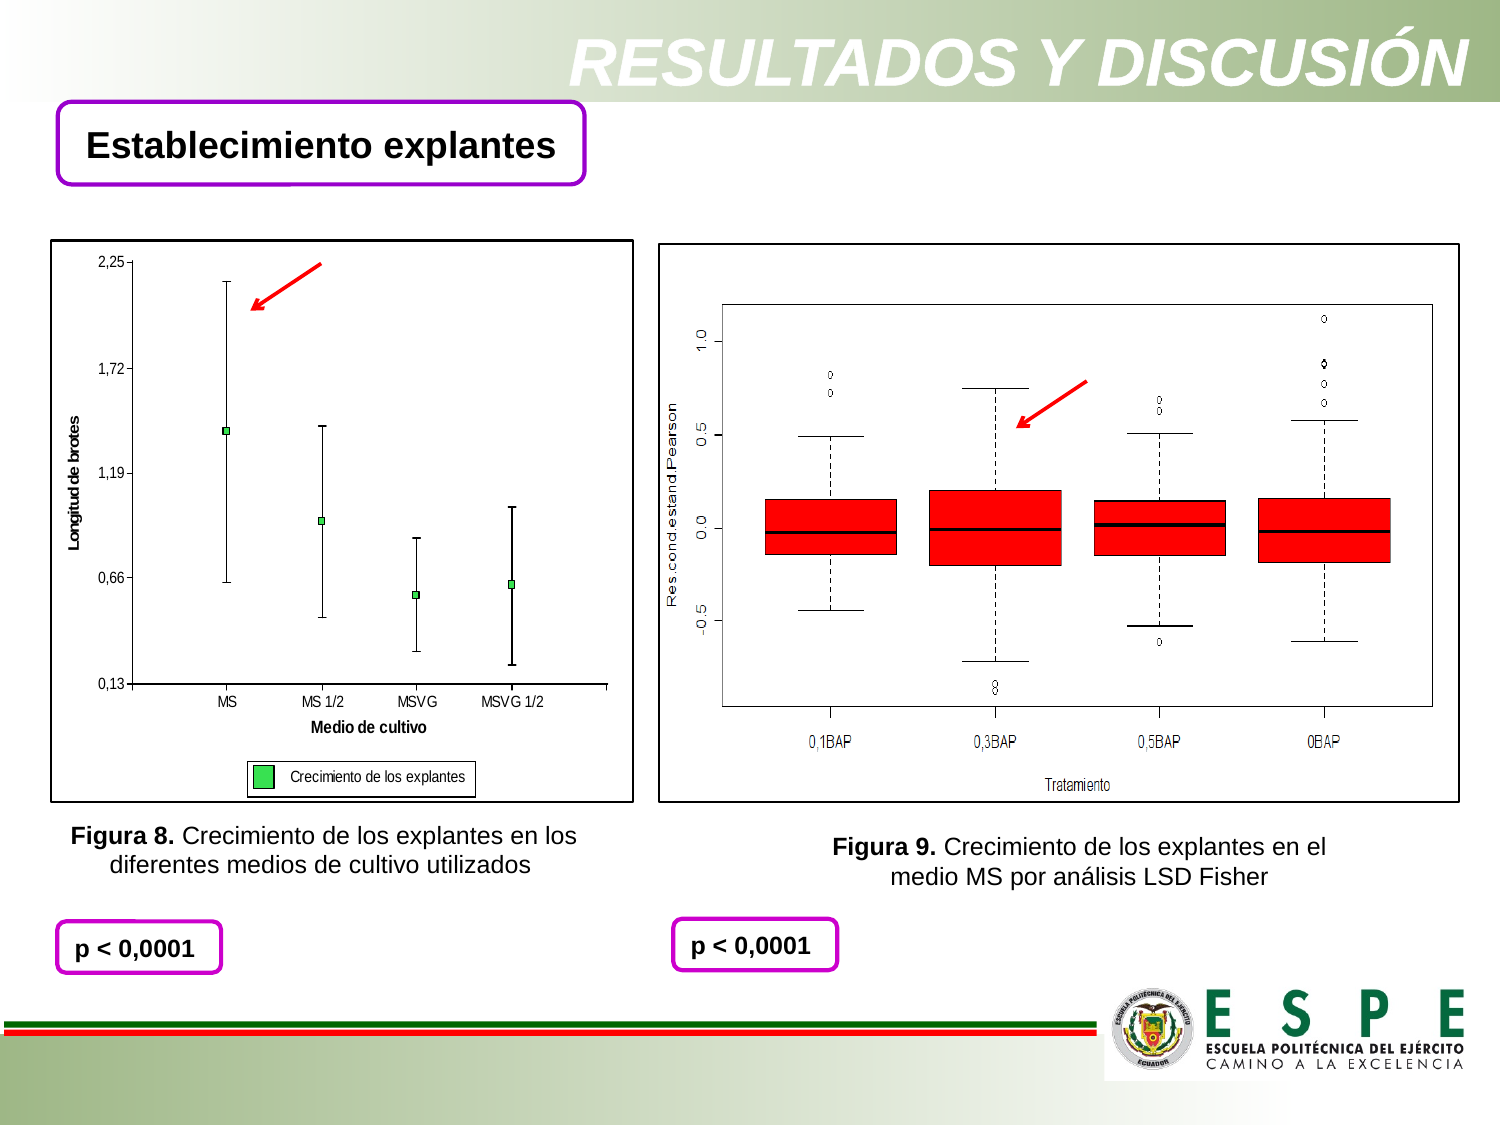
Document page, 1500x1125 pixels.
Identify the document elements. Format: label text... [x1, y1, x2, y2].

title RESULTADOS Y DISCUSIÓN [133, 11, 1484, 101]
picture [659, 244, 1458, 801]
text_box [1015, 380, 1087, 429]
text_box p < 0,0001 [671, 916, 840, 973]
text_box Figura 8. Crecimiento de los explantes en los diferentes medios de cultivo utilizados [41, 811, 607, 887]
picture [1104, 976, 1483, 1081]
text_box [250, 263, 322, 311]
text_box Figura 9. Crecimiento de los explantes en el medio MS por análisis LSD Fisher [797, 823, 1363, 898]
picture [51, 241, 633, 801]
text_box p < 0,0001 [55, 919, 224, 975]
text_box Establecimiento explantes [55, 99, 587, 187]
